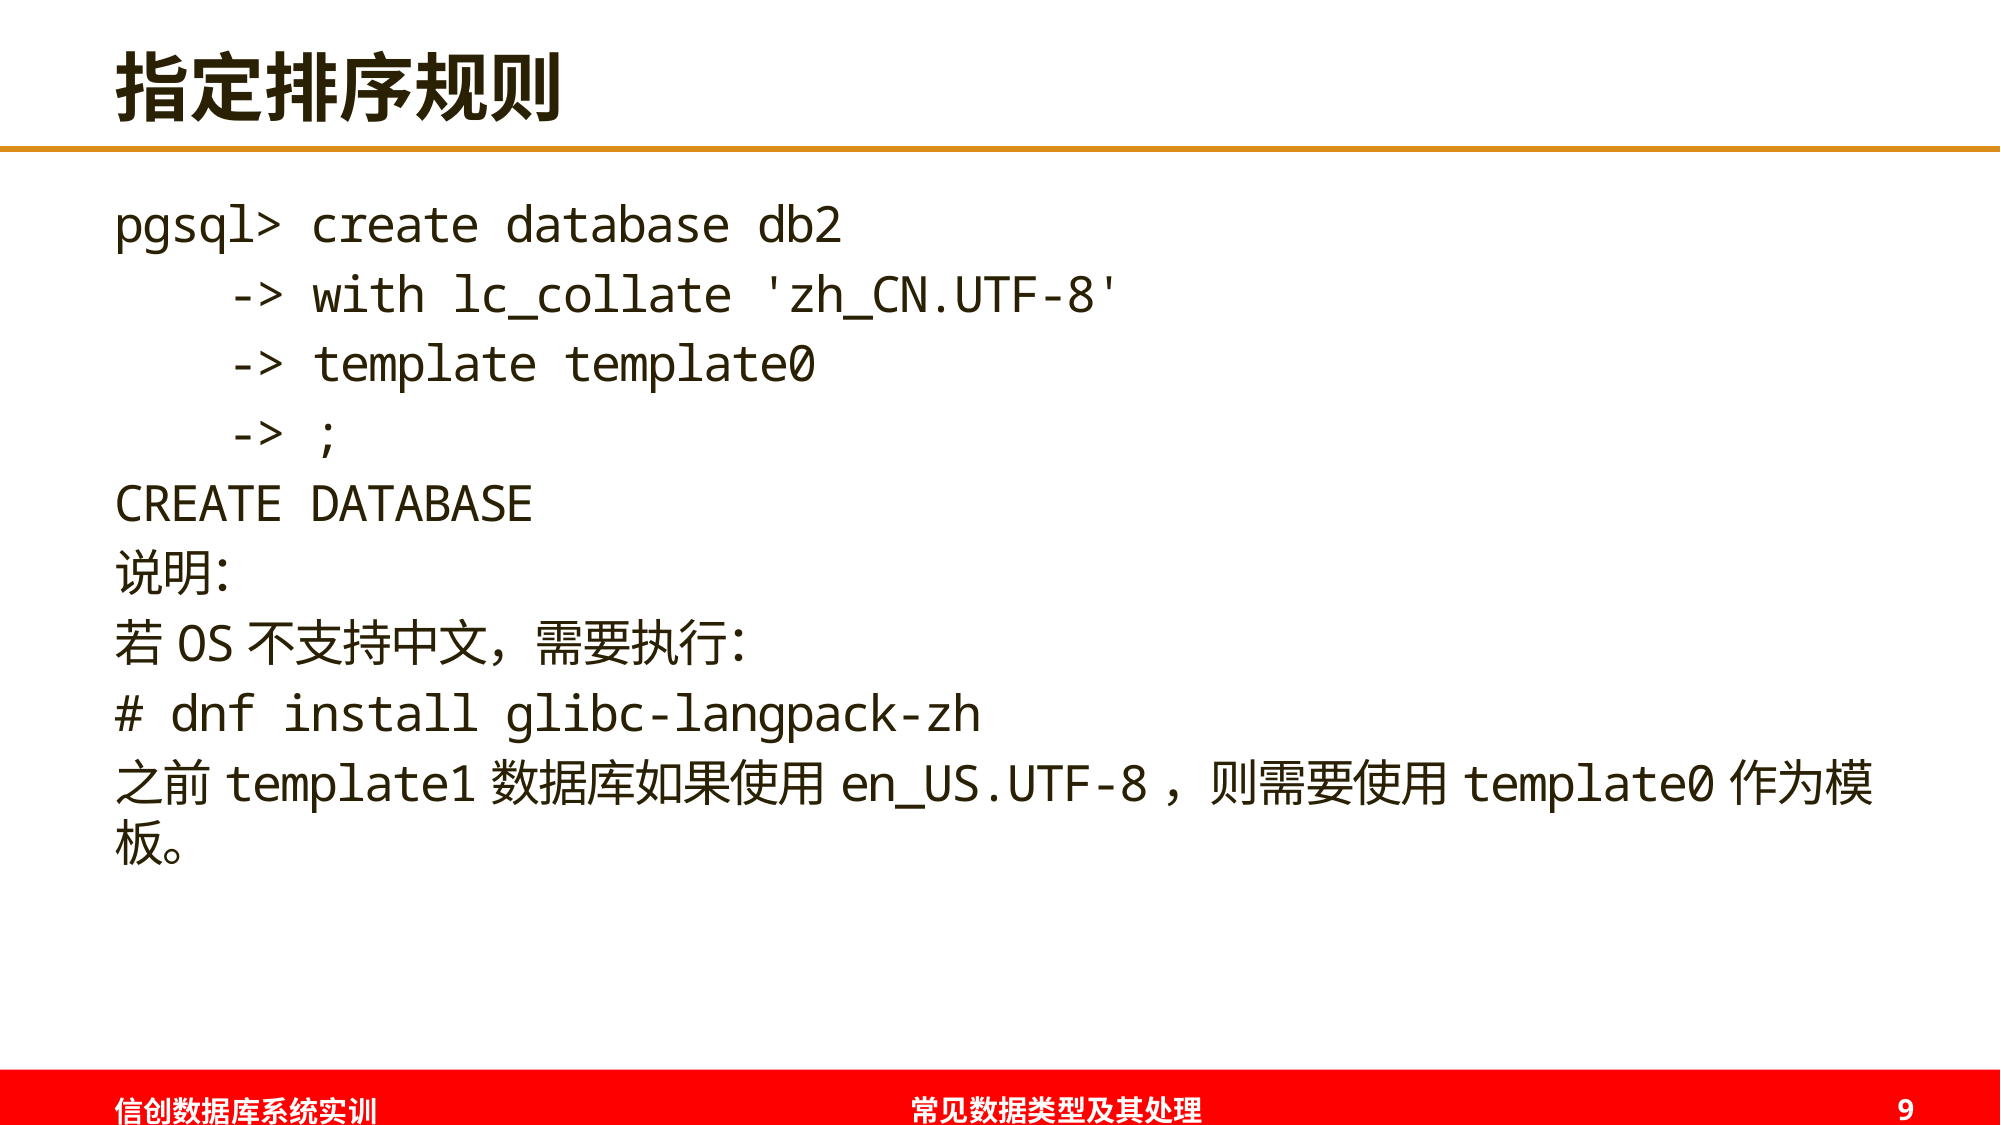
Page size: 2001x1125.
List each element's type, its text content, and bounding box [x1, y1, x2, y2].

title 指定排序规则 [99, 21, 1900, 149]
list pgsql> create database db2 -> with lc_collate 'zh_CN.UTF-8' -> template template0 -> ; CREATE DATABASE 说明： 若OS不支持中文，需要执行： # dnf install glibc-langpack-zh 之前template1数据库如果使用en_US.UTF-8，则需要使用template0作为模板。 [99, 184, 1900, 1029]
